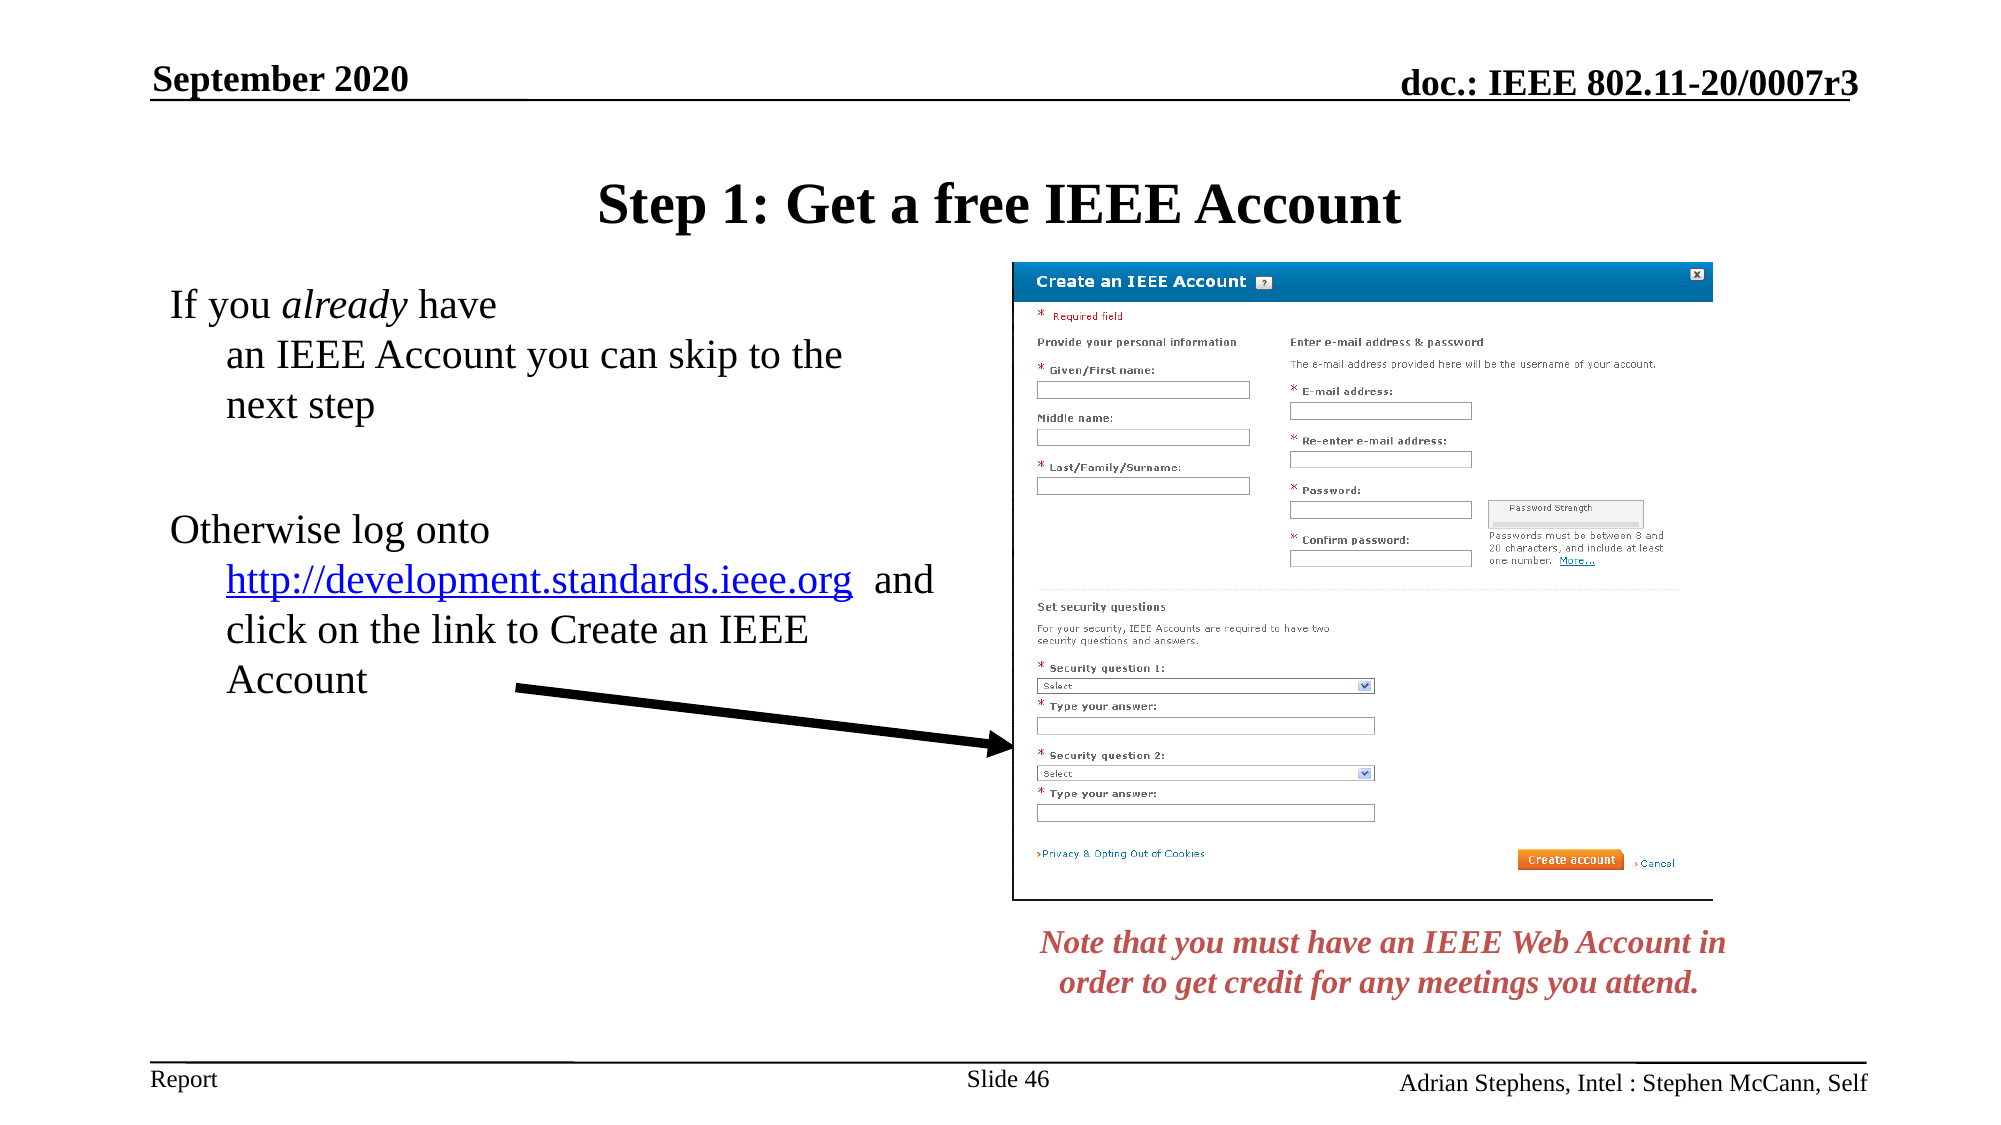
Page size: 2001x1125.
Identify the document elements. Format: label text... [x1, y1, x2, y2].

picture [1175, 277, 1184, 286]
text_box Note that you must have an IEEE Web Account in order to get credit for any meetings you attend. [999, 912, 1768, 1008]
footer Adrian Stephens, Intel : Stephen McCann, Self [1283, 1066, 1869, 1108]
picture [1068, 279, 1075, 286]
slide_number Slide 46 [950, 1061, 1067, 1123]
list If you already have an IEEE Account you can skip to the next step Otherwise log onto http://development.standards.ieee.org and click on the link to Create an IEEE Account [153, 288, 951, 857]
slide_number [152, 54, 563, 100]
title Step 1: Get a free IEEE Account [149, 112, 1850, 288]
picture [1012, 262, 1713, 910]
picture [1256, 277, 1272, 289]
text_box [515, 687, 1007, 752]
picture [1691, 268, 1704, 280]
